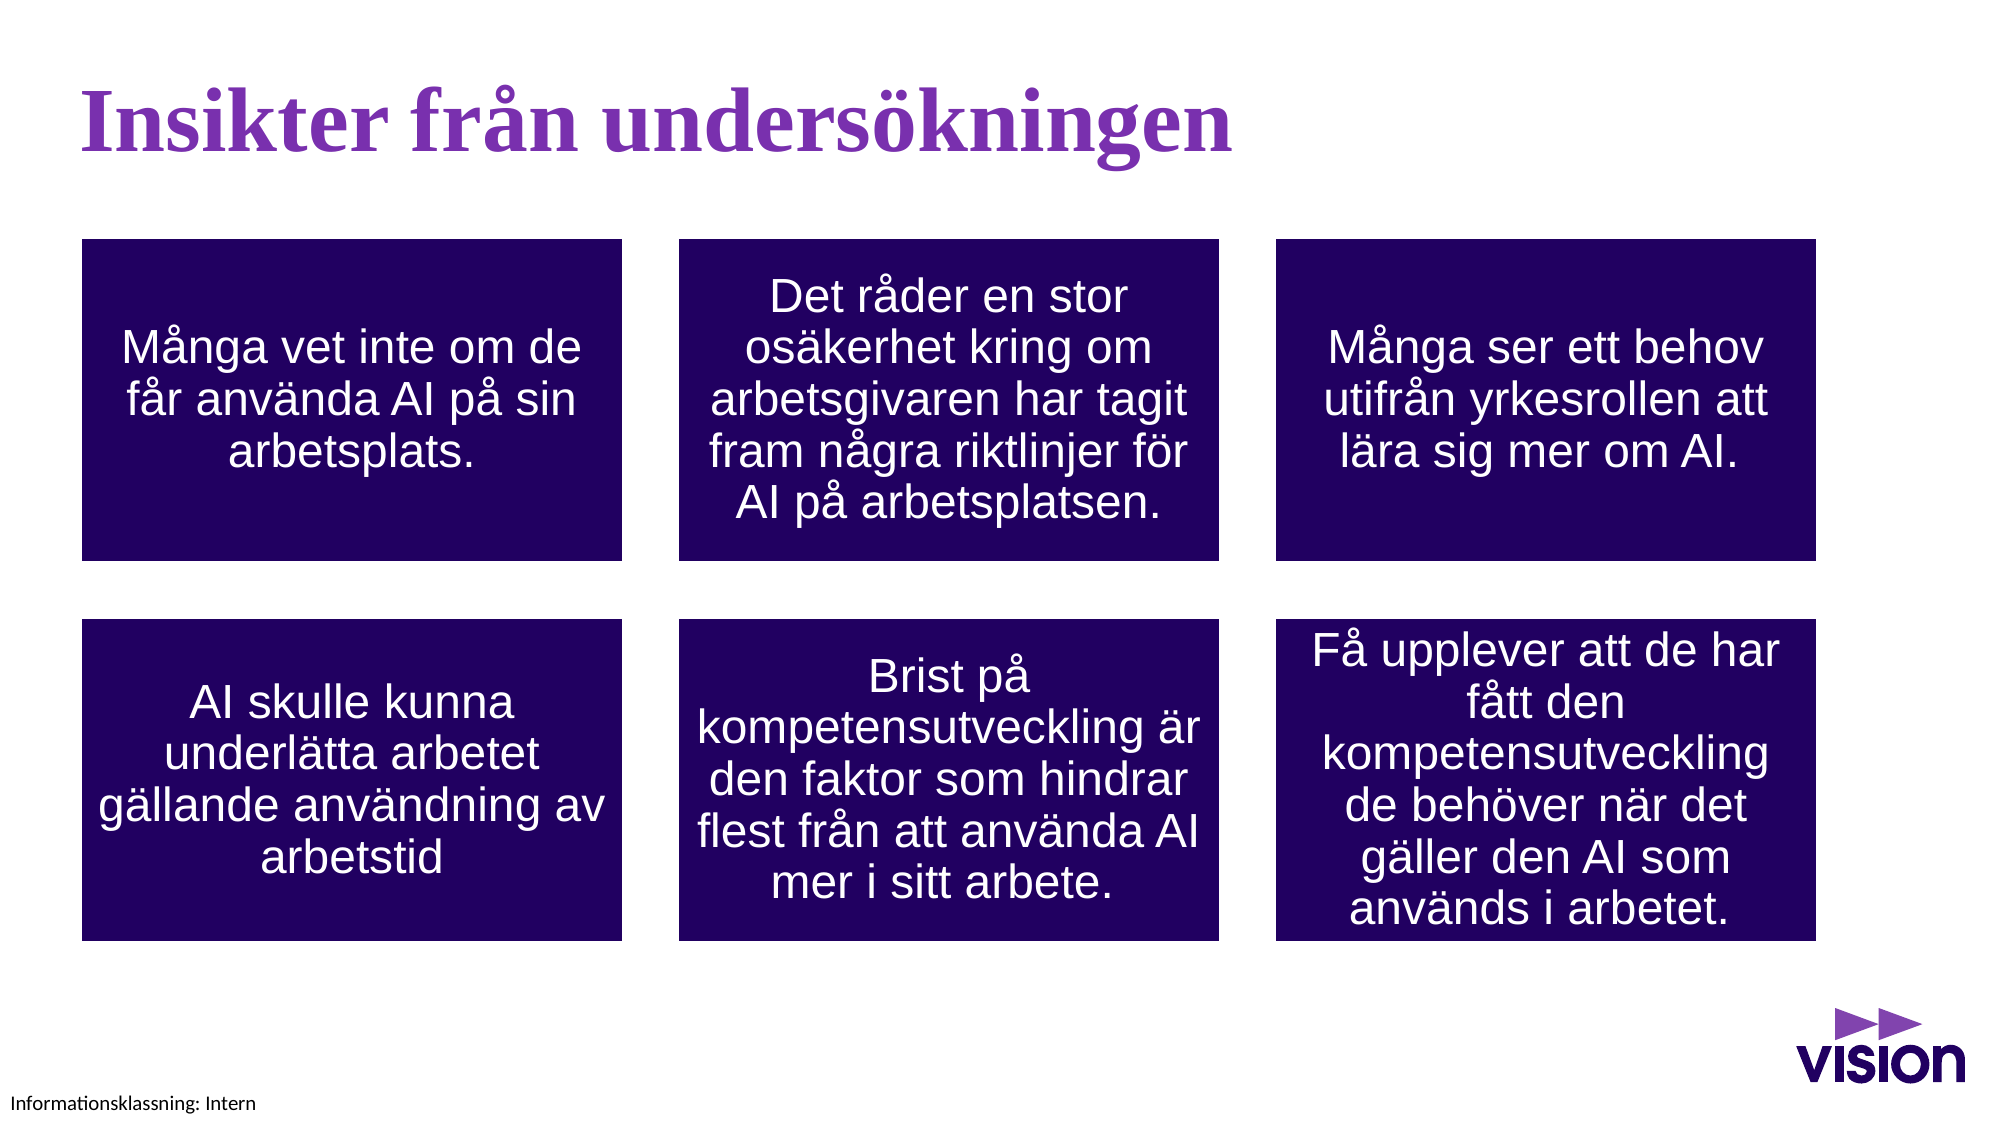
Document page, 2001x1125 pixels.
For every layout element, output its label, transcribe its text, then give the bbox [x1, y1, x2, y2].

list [80, 216, 1818, 964]
title Insikter från undersökningen [79, 59, 1674, 236]
